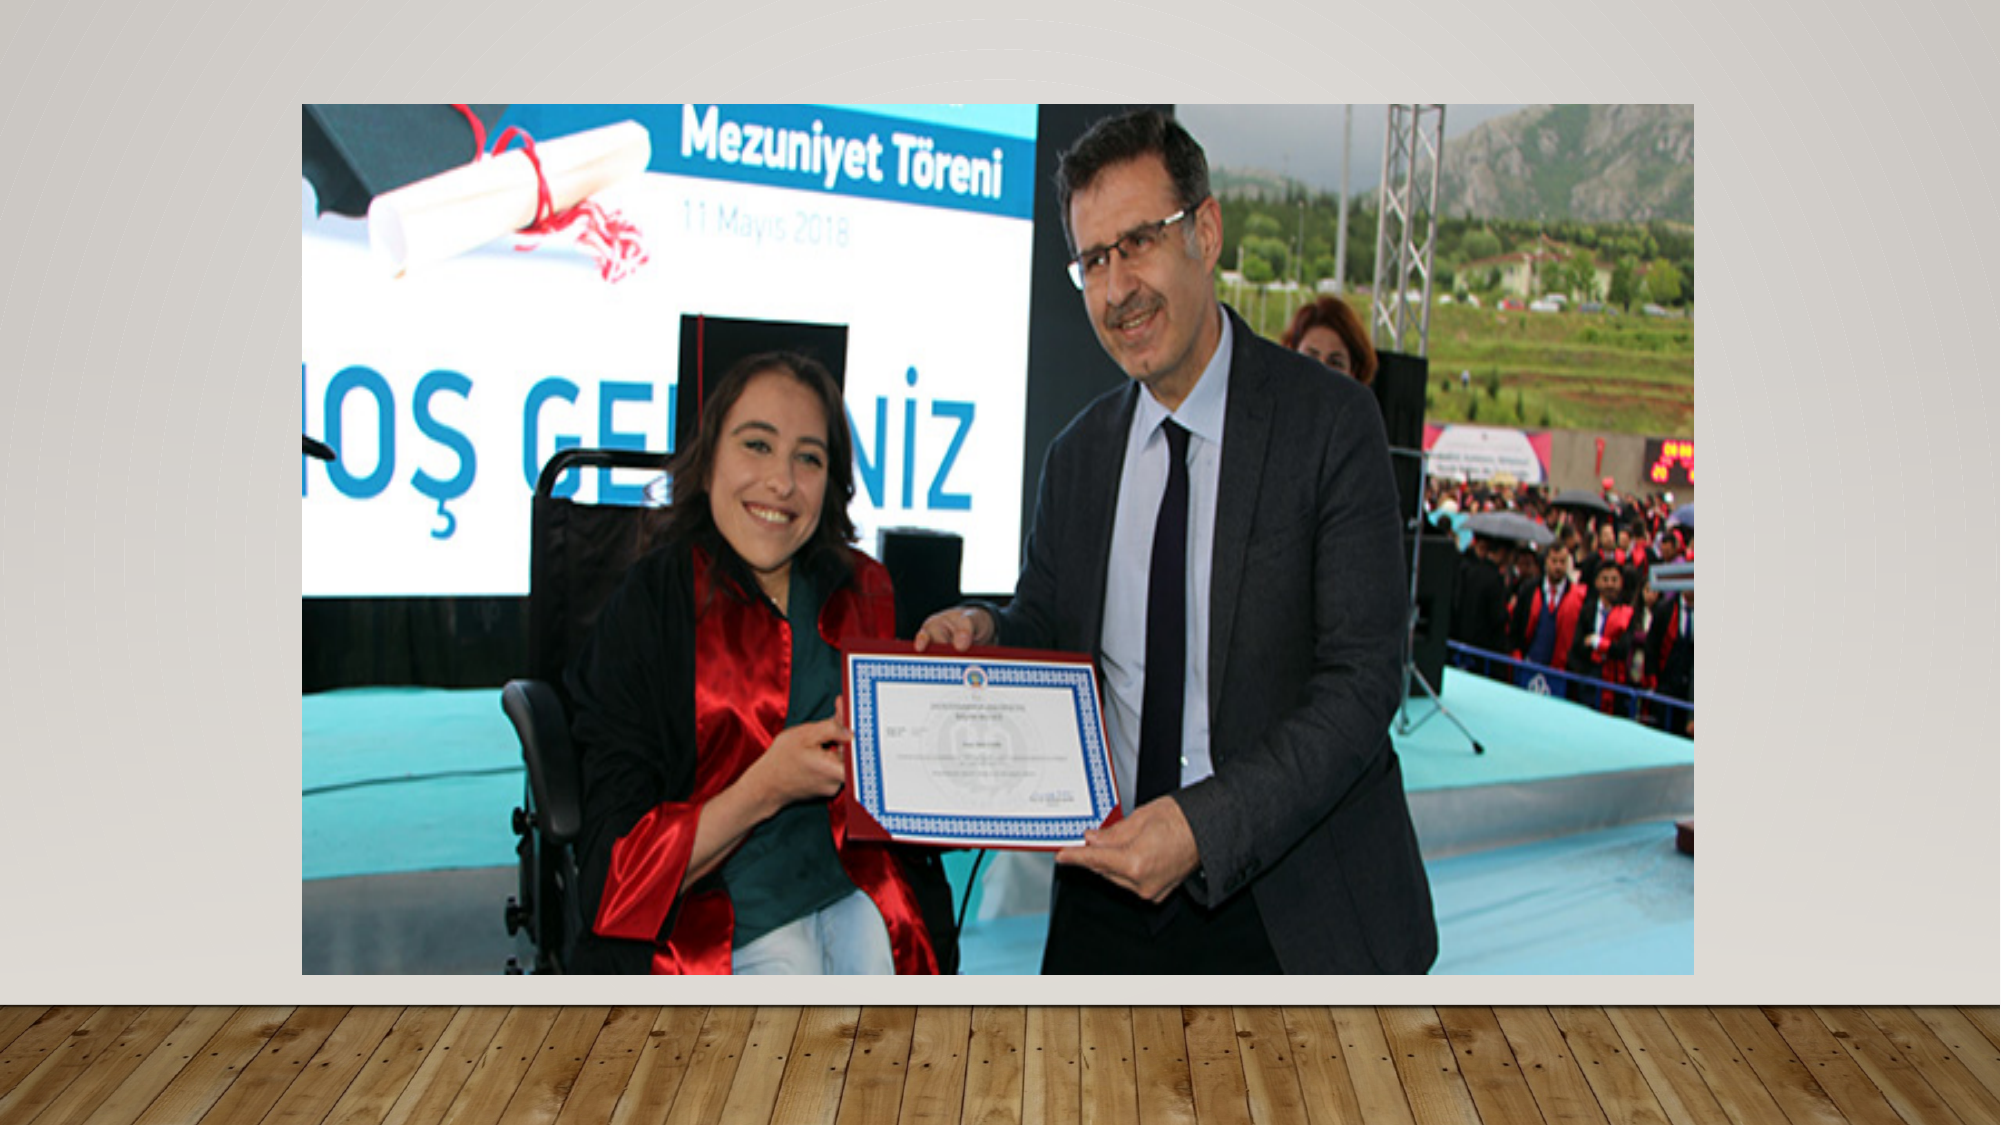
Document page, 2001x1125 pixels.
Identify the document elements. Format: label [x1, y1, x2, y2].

picture [302, 104, 1694, 975]
picture [0, 1005, 2000, 1125]
